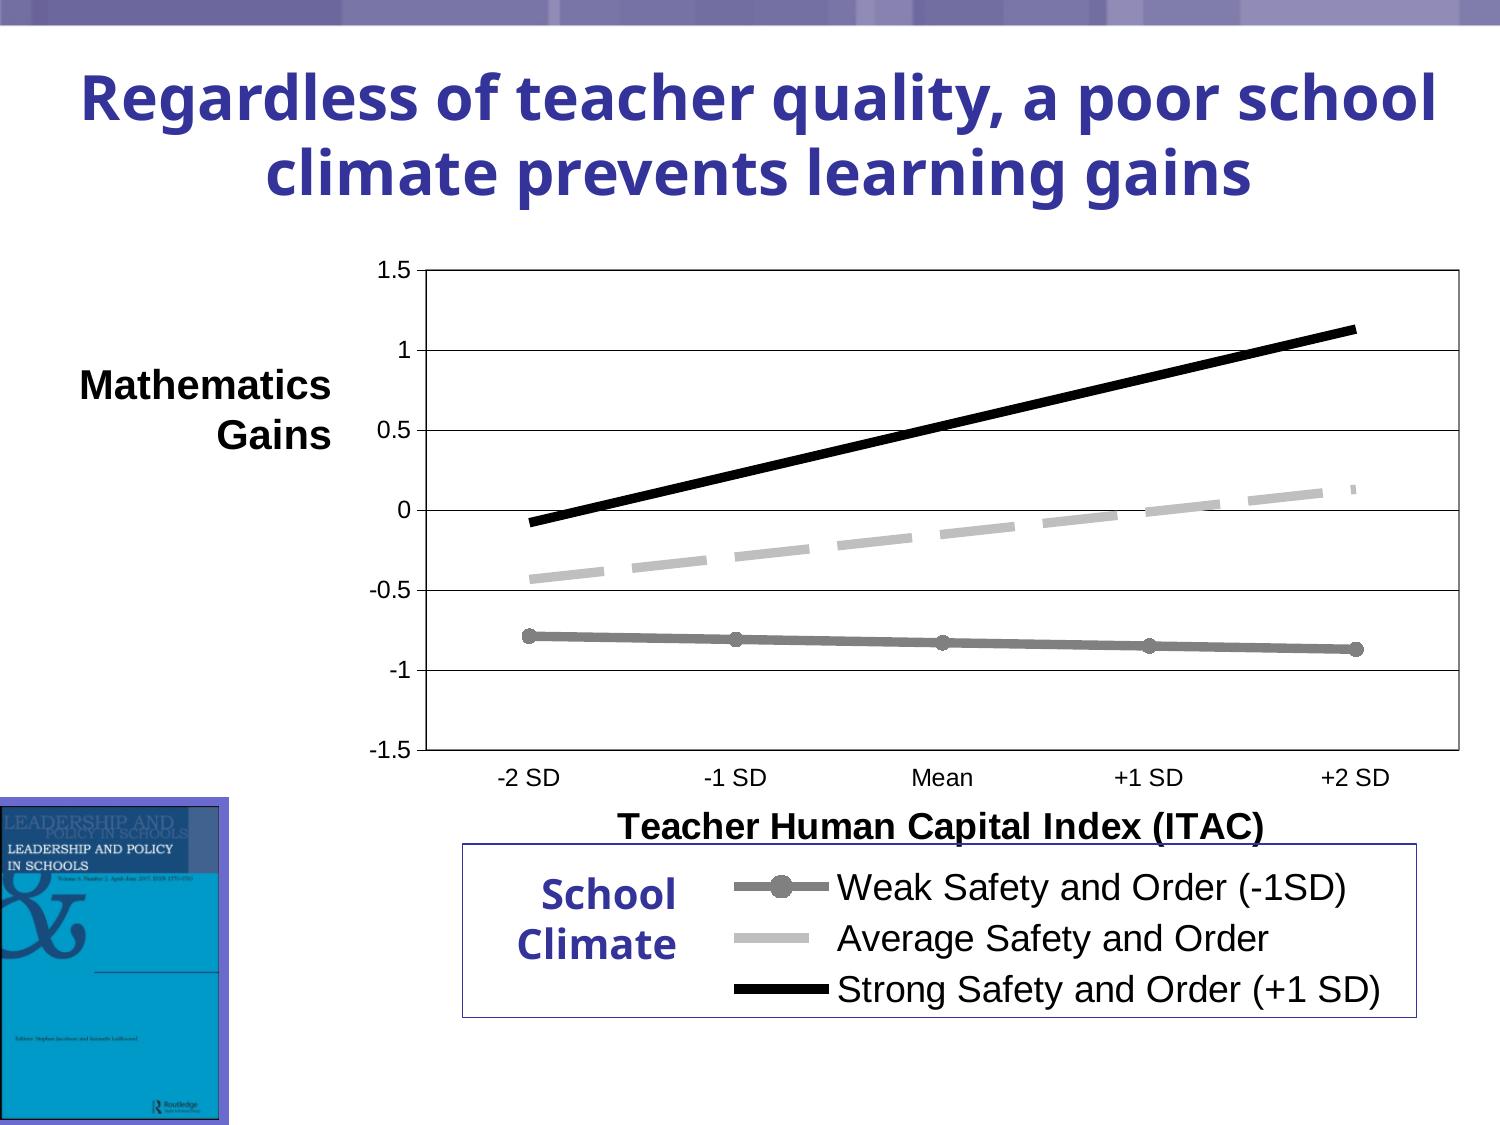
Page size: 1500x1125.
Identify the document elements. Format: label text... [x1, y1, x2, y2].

chart [283, 218, 1484, 1020]
text_box Mathematics Gains [41, 350, 278, 466]
title Regardless of teacher quality, a poor school climate prevents learning gains [34, 50, 1486, 238]
picture [0, 0, 1500, 1125]
picture [0, 805, 220, 1120]
